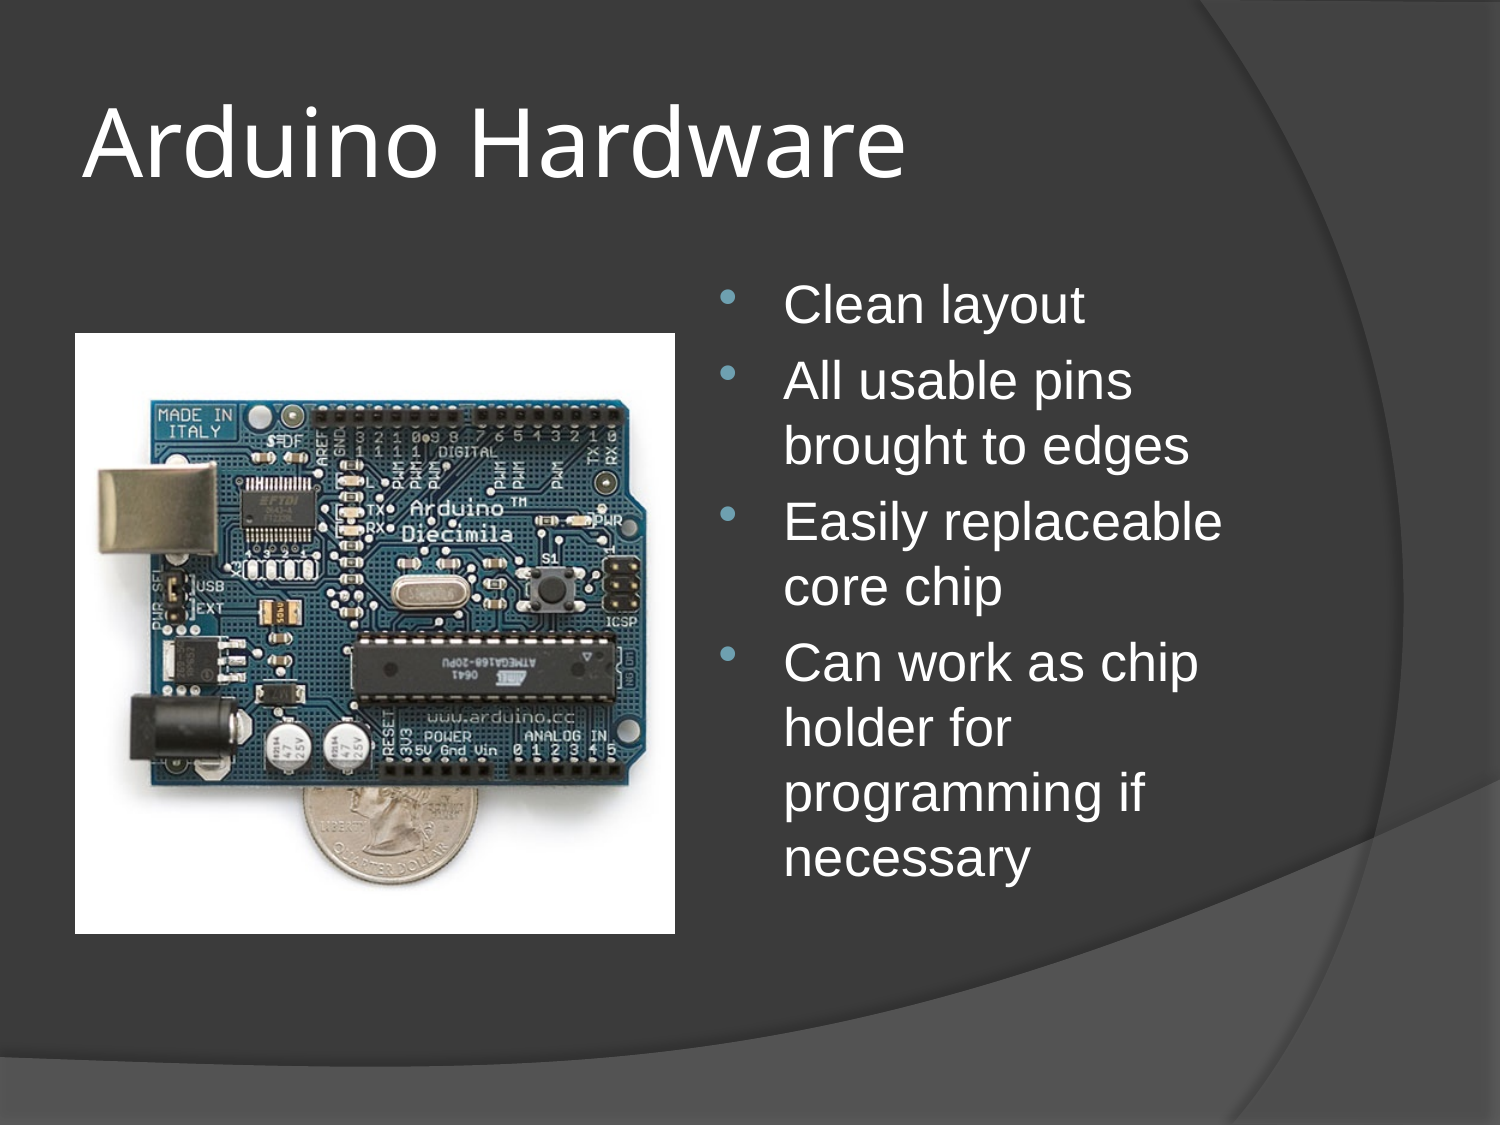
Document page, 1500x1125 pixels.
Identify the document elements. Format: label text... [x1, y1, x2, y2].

title Arduino Hardware [75, 45, 1300, 233]
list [74, 333, 676, 934]
list Clean layout All usable pins brought to edges Easily replaceable core chip Can work as chip holder for programming if necessary [699, 262, 1300, 1005]
